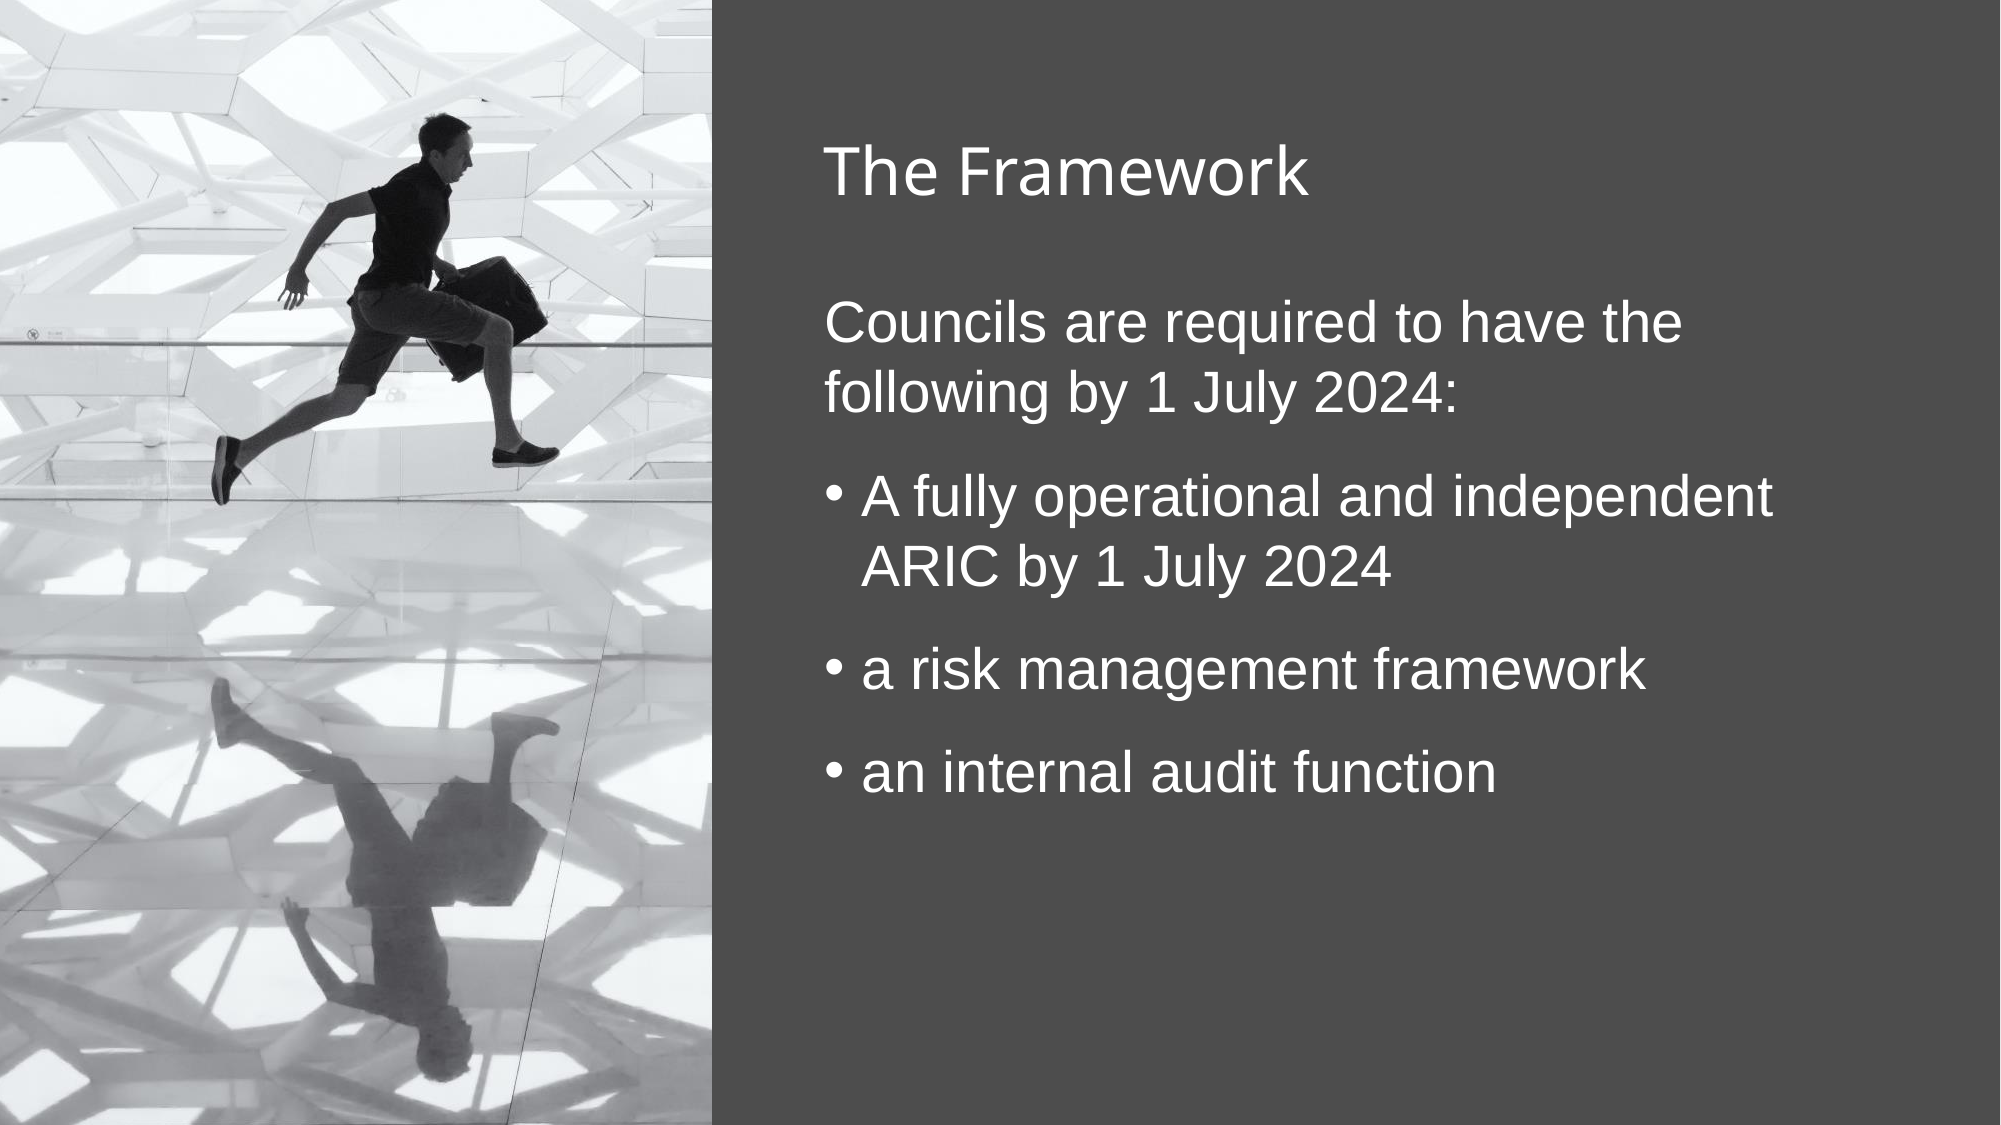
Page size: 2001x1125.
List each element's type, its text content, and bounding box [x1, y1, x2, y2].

title The Framework [808, 109, 1950, 238]
picture [0, 0, 712, 1125]
list Councils are required to have the following by 1 July 2024: A fully operational and independent ARIC by 1 July 2024 a risk management framework an internal audit function [809, 277, 1913, 1090]
